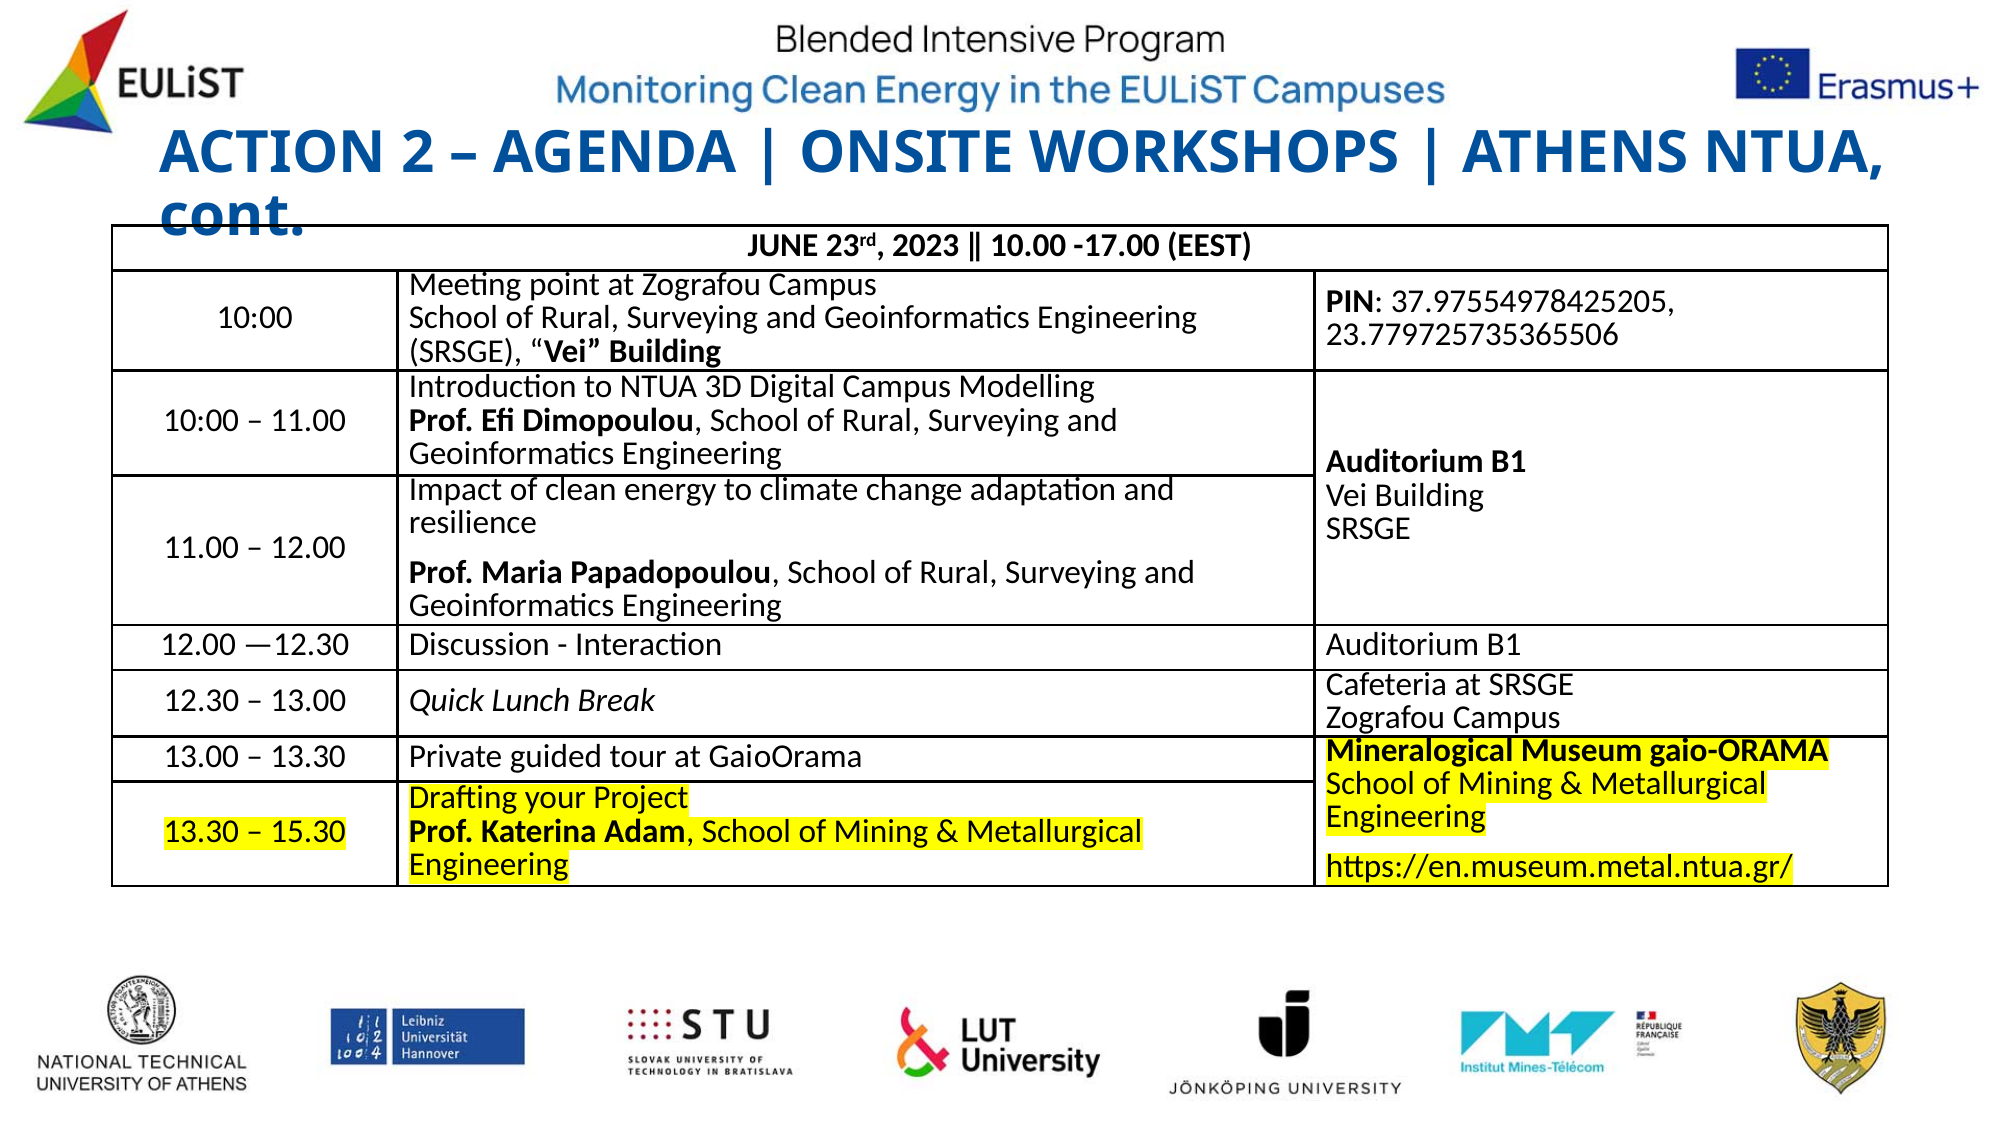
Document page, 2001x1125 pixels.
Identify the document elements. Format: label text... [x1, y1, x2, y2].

table_cell PIN: 37.97554978425205, 23.779725735365506 [1316, 272, 1887, 369]
table_cell 11.00 – 12.00 [113, 477, 396, 624]
table_cell 12.00 —12.30 [113, 626, 396, 669]
table_cell Discussion - Interaction [399, 626, 1313, 669]
title ACTION 2 – AGENDA | ONSITE WORKSHOPS | ATHENS NTUA, cont. [144, 109, 1921, 261]
table_cell 13.30 – 15.30 [113, 783, 396, 885]
table_cell Auditorium B1 Vei Building SRSGE [1316, 372, 1887, 624]
table_cell 10:00 [113, 272, 396, 369]
picture [0, 959, 2000, 1125]
table_cell 13.00 – 13.30 [113, 738, 396, 780]
table_cell 12.30 – 13.00 [113, 671, 396, 735]
table_header JUNE 23rd, 2023 ‖ 10.00 -17.00 (EEST) [113, 227, 1887, 269]
picture [0, 0, 2000, 151]
table_cell Mineralogical Museum gaio-ORAMA School of Mining & Metallurgical Engineering https://en.museum.metal.ntua.gr/ [1316, 738, 1887, 885]
table_cell Introduction to NTUA 3D Digital Campus Modelling Prof. Efi Dimopoulou, School of Rural, Surveying and Geoinformatics Engineering [399, 372, 1313, 474]
table_cell Cafeteria at SRSGE Zografou Campus [1316, 671, 1887, 735]
table_cell Private guided tour at GaiοOrama [399, 738, 1313, 780]
table_cell 10:00 – 11.00 [113, 372, 396, 474]
table_cell Meeting point at Zografou Campus School of Rural, Surveying and Geoinformatics Engineering (SRSGE), “Vei” Building [399, 272, 1313, 369]
table_cell Auditorium B1 [1316, 626, 1887, 669]
table_cell Impact of clean energy to climate change adaptation and resilience Prof. Maria Papadopoulou, School of Rural, Surveying and Geoinformatics Engineering [399, 477, 1313, 624]
table_cell Drafting your Project Prof. Katerina Adam, School of Mining & Metallurgical Engineering [399, 783, 1313, 885]
table_cell Quick Lunch Break [399, 671, 1313, 735]
